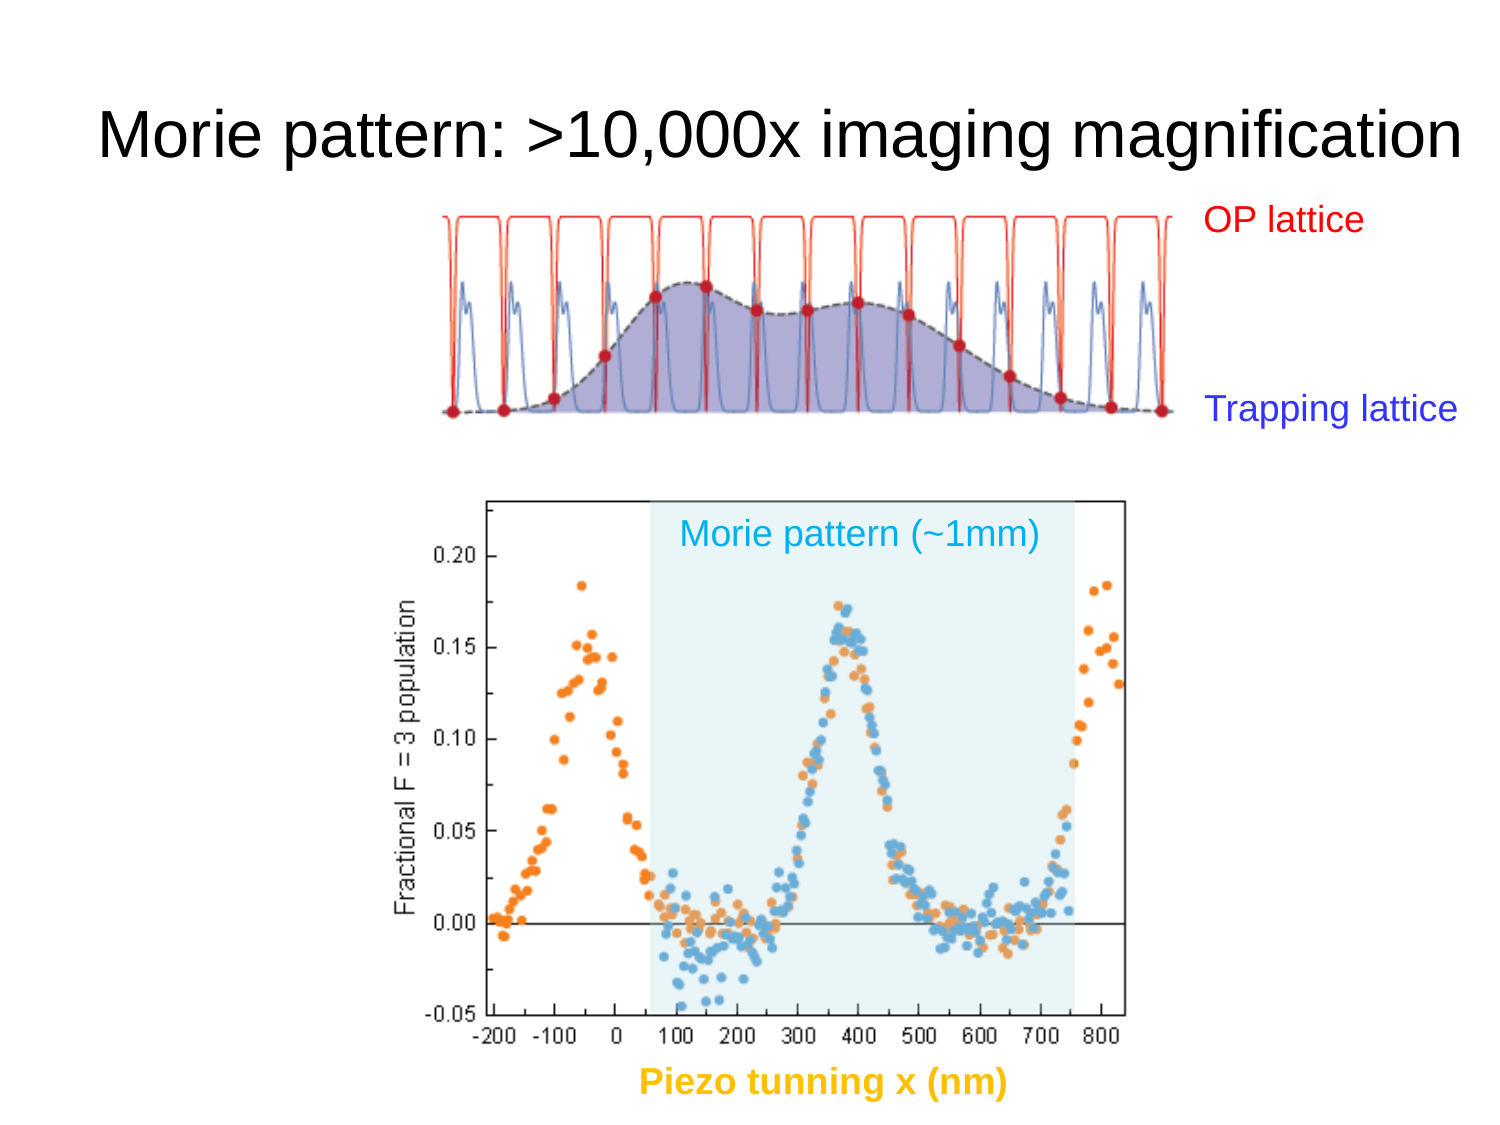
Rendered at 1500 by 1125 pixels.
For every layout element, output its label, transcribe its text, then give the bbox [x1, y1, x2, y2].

picture [424, 187, 1202, 453]
text_box Trapping lattice [1206, 376, 1474, 437]
picture [374, 474, 1152, 1049]
text_box Piezo tunning x (nm) [624, 1056, 1024, 1110]
title Morie pattern: >10,000x imaging magnification [37, 37, 1500, 226]
text_box OP lattice [1203, 187, 1381, 248]
